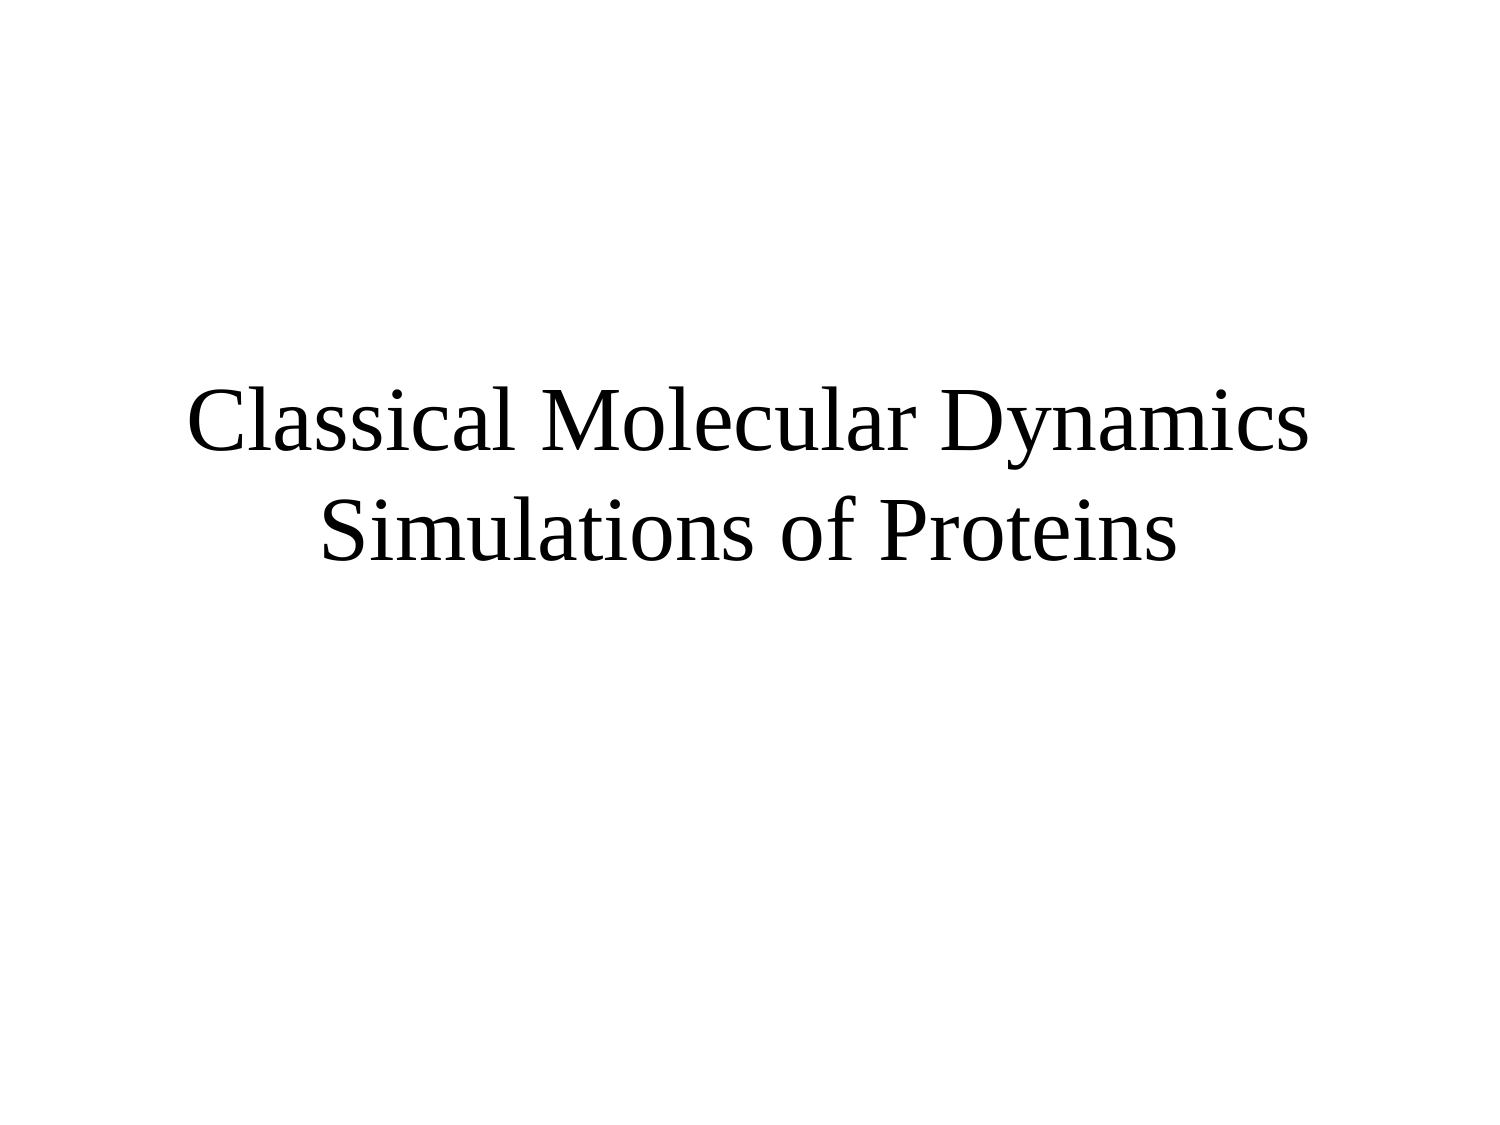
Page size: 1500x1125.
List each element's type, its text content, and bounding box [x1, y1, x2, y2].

title Classical Molecular Dynamics Simulations of Proteins [112, 374, 1388, 563]
